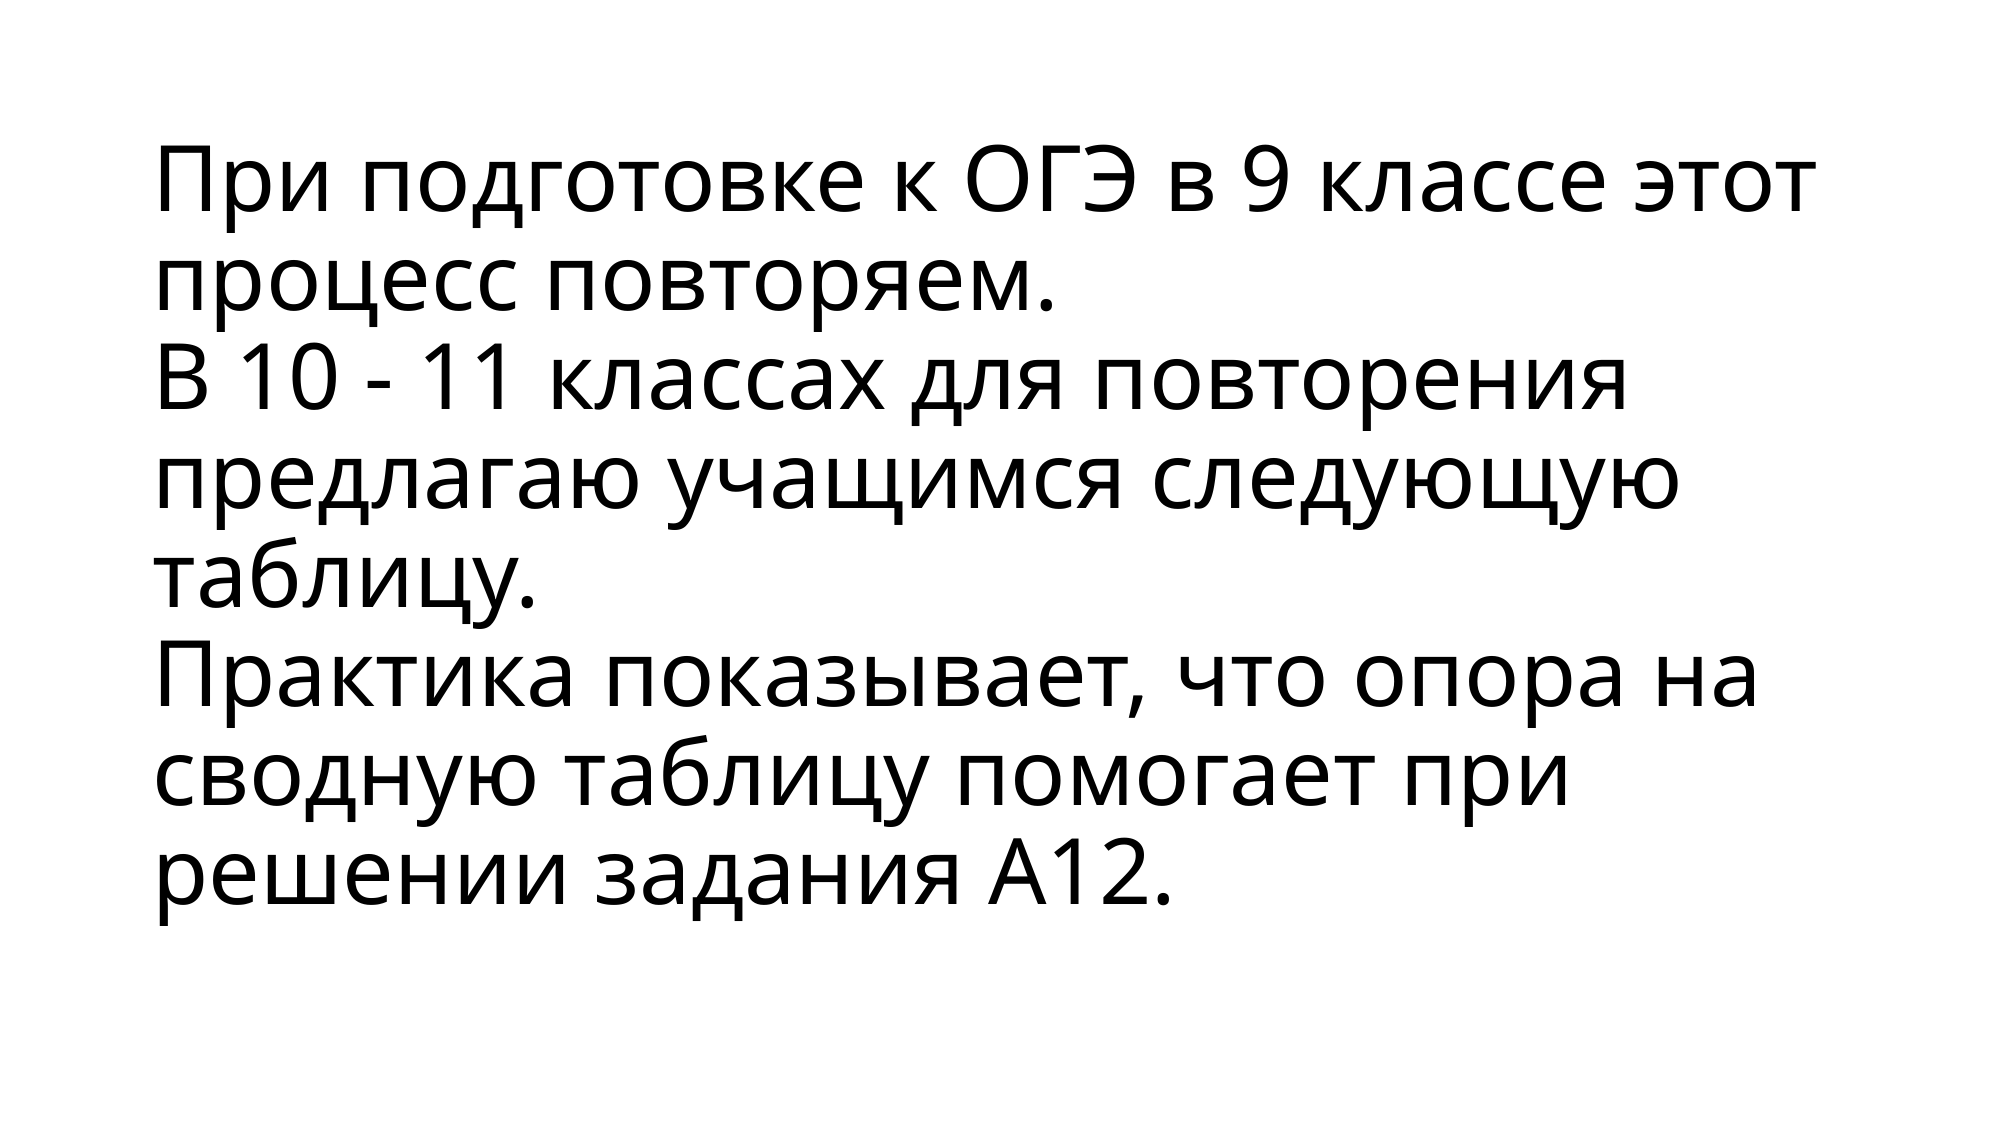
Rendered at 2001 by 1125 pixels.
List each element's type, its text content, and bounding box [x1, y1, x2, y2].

title При подготовке к ОГЭ в 9 классе этот процесс повторяем. В 10 - 11 классах для повторения предлагаю учащимся следующую таблицу. Практика показывает, что опора на сводную таблицу помогает при решении задания А12. [137, 59, 1863, 997]
